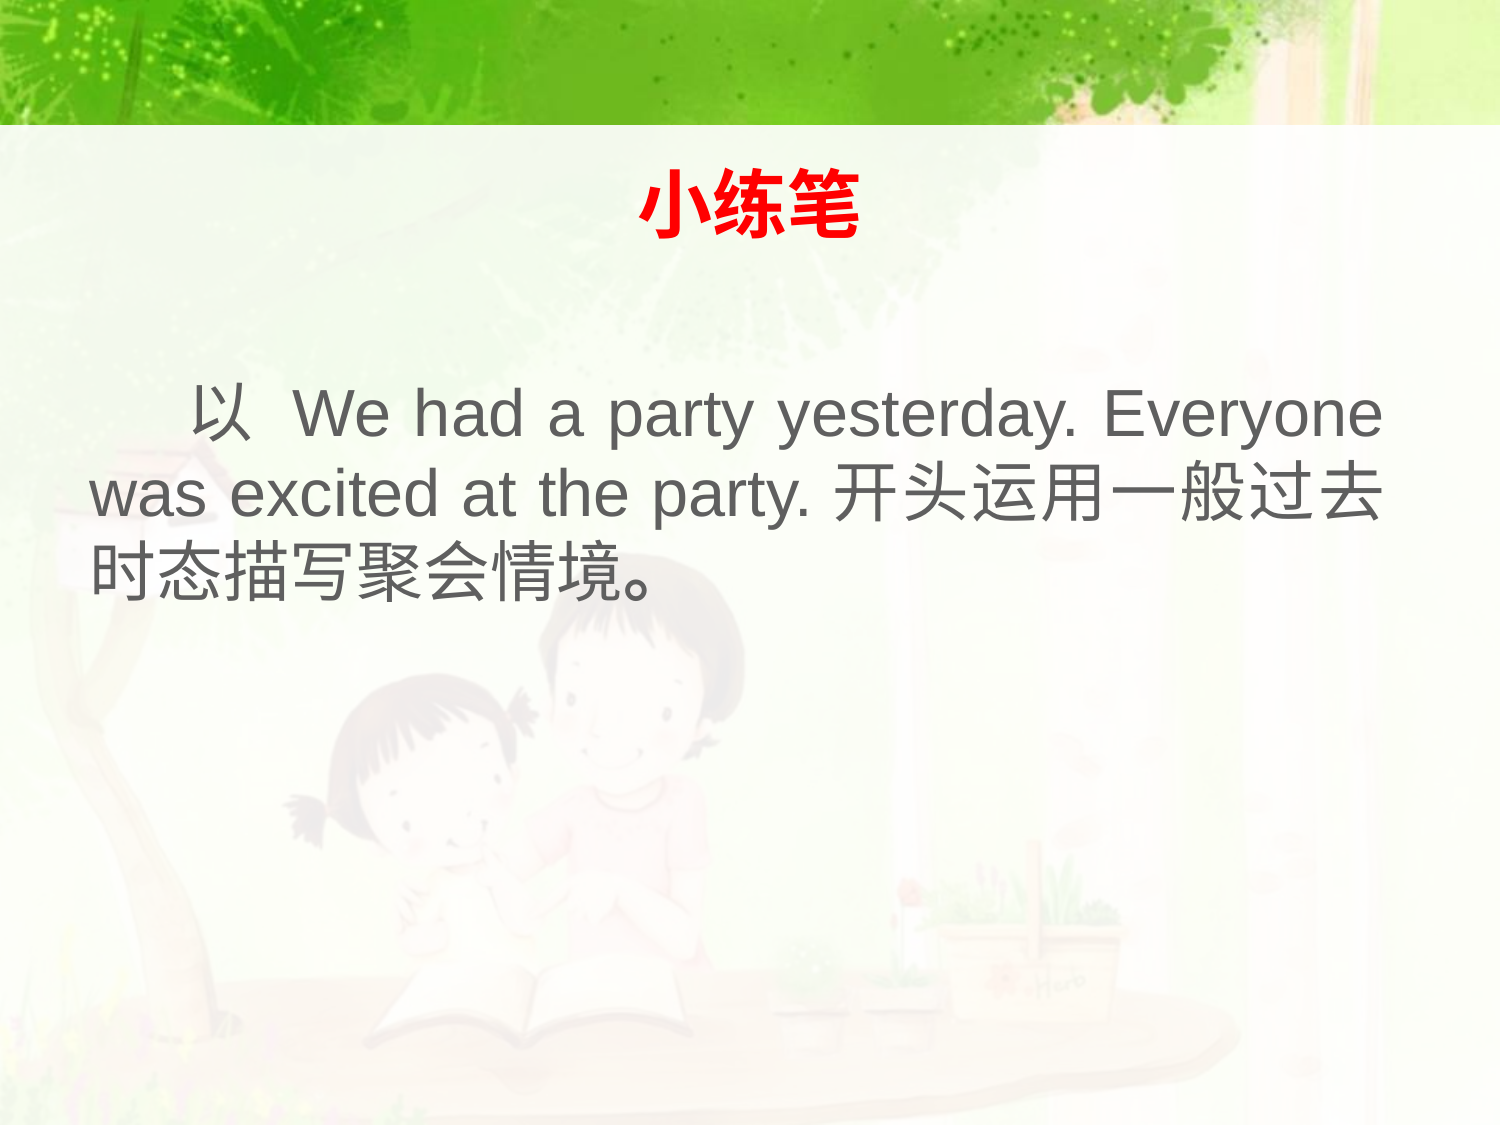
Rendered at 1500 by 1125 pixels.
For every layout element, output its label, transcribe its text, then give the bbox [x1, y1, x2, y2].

text_box 小练笔 [0, 149, 1500, 255]
picture [0, 0, 1500, 125]
text_box 以 We had a party yesterday. Everyone was excited at the party.开头运用一般过去时态描写聚会情境。 [75, 362, 1400, 618]
